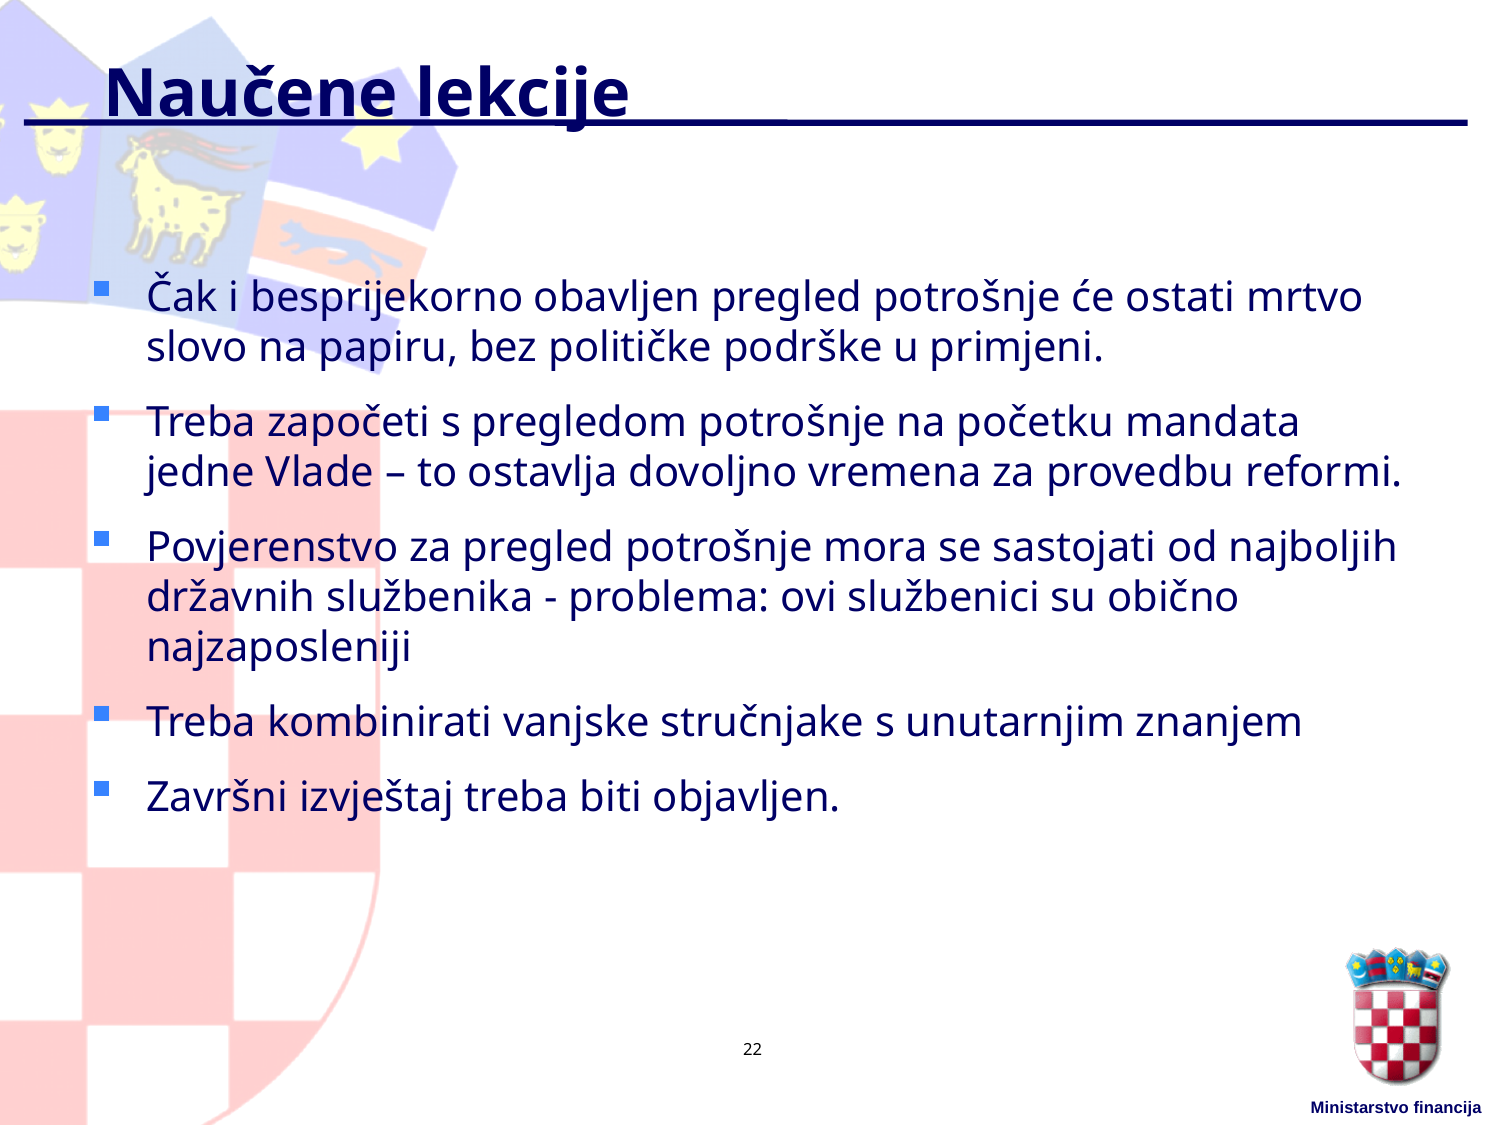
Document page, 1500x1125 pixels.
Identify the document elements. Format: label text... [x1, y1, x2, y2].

list Čak i besprijekorno obavljen pregled potrošnje će ostati mrtvo slovo na papiru, bez političke podrške u primjeni. Treba započeti s pregledom potrošnje na početku mandata jedne Vlade – to ostavlja dovoljno vremena za provedbu reformi. Povjerenstvo za pregled potrošnje mora se sastojati od najboljih državnih službenika - problema: ovi službenici su obično najzaposleniji Treba kombinirati vanjske stručnjake s unutarnjim znanjem Završni izvještaj treba biti objavljen. [75, 262, 1425, 1005]
title Naučene lekcije [88, 42, 1439, 124]
slide_number 22 [741, 1041, 763, 1062]
picture [1345, 947, 1451, 1086]
